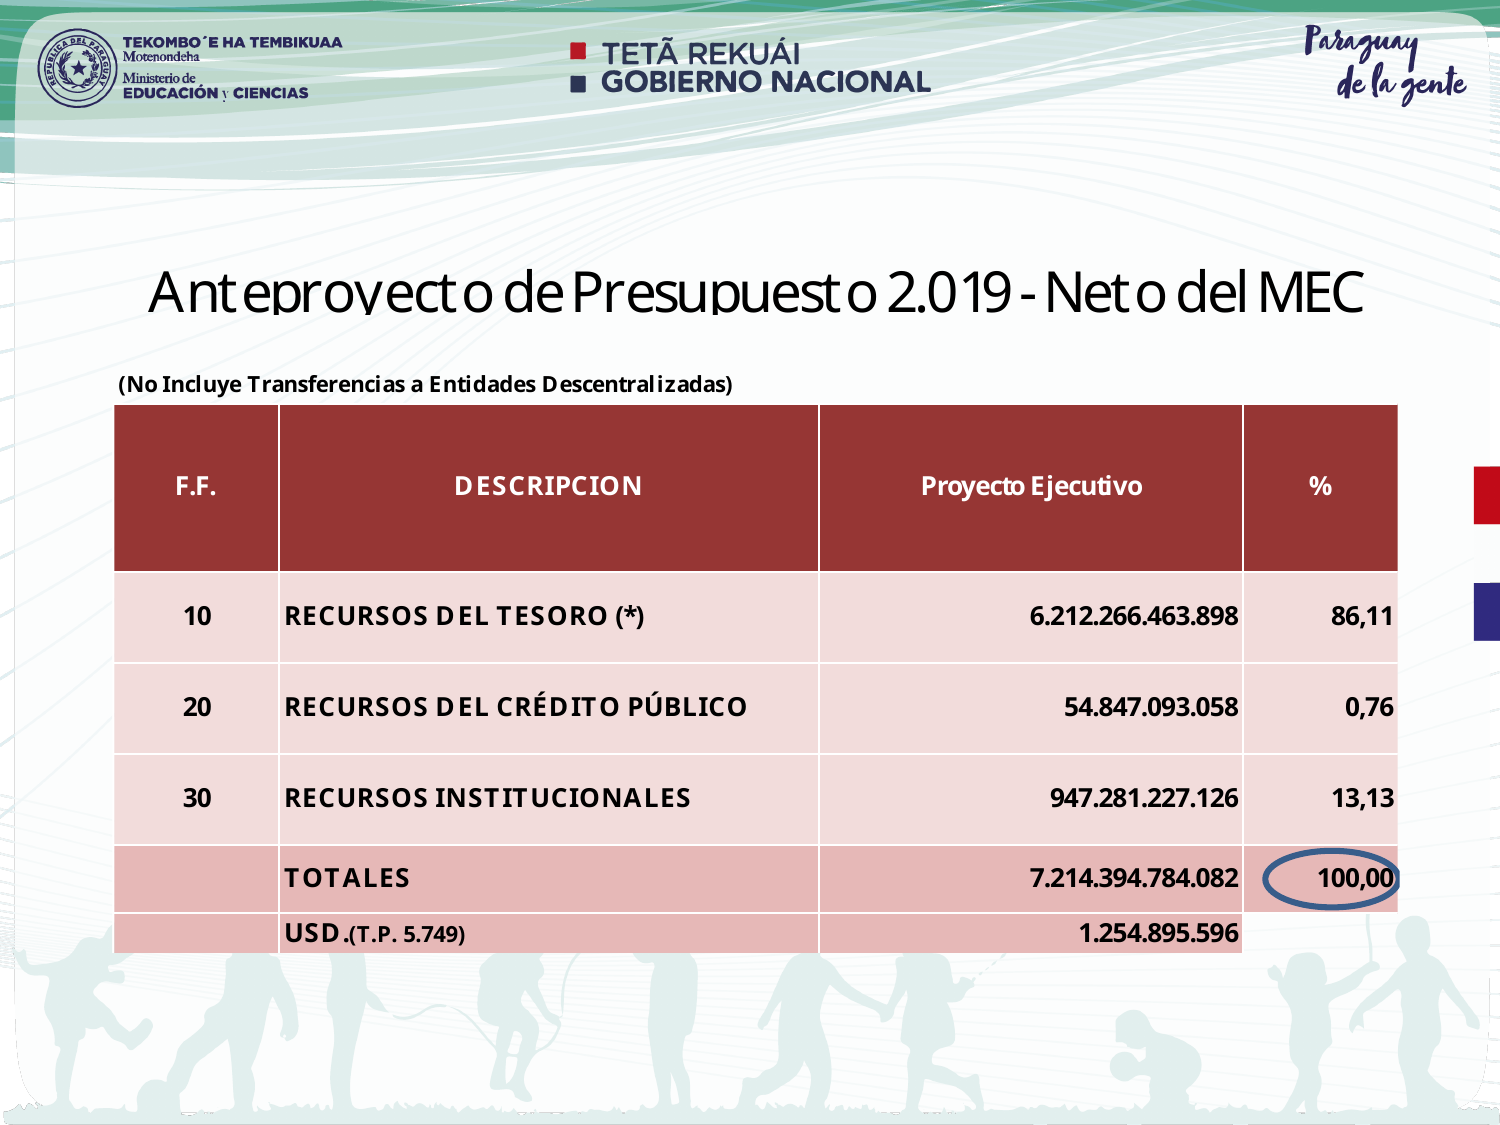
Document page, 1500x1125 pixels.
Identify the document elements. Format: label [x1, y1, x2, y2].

text_box [111, 243, 1400, 956]
picture [0, 0, 1500, 1125]
